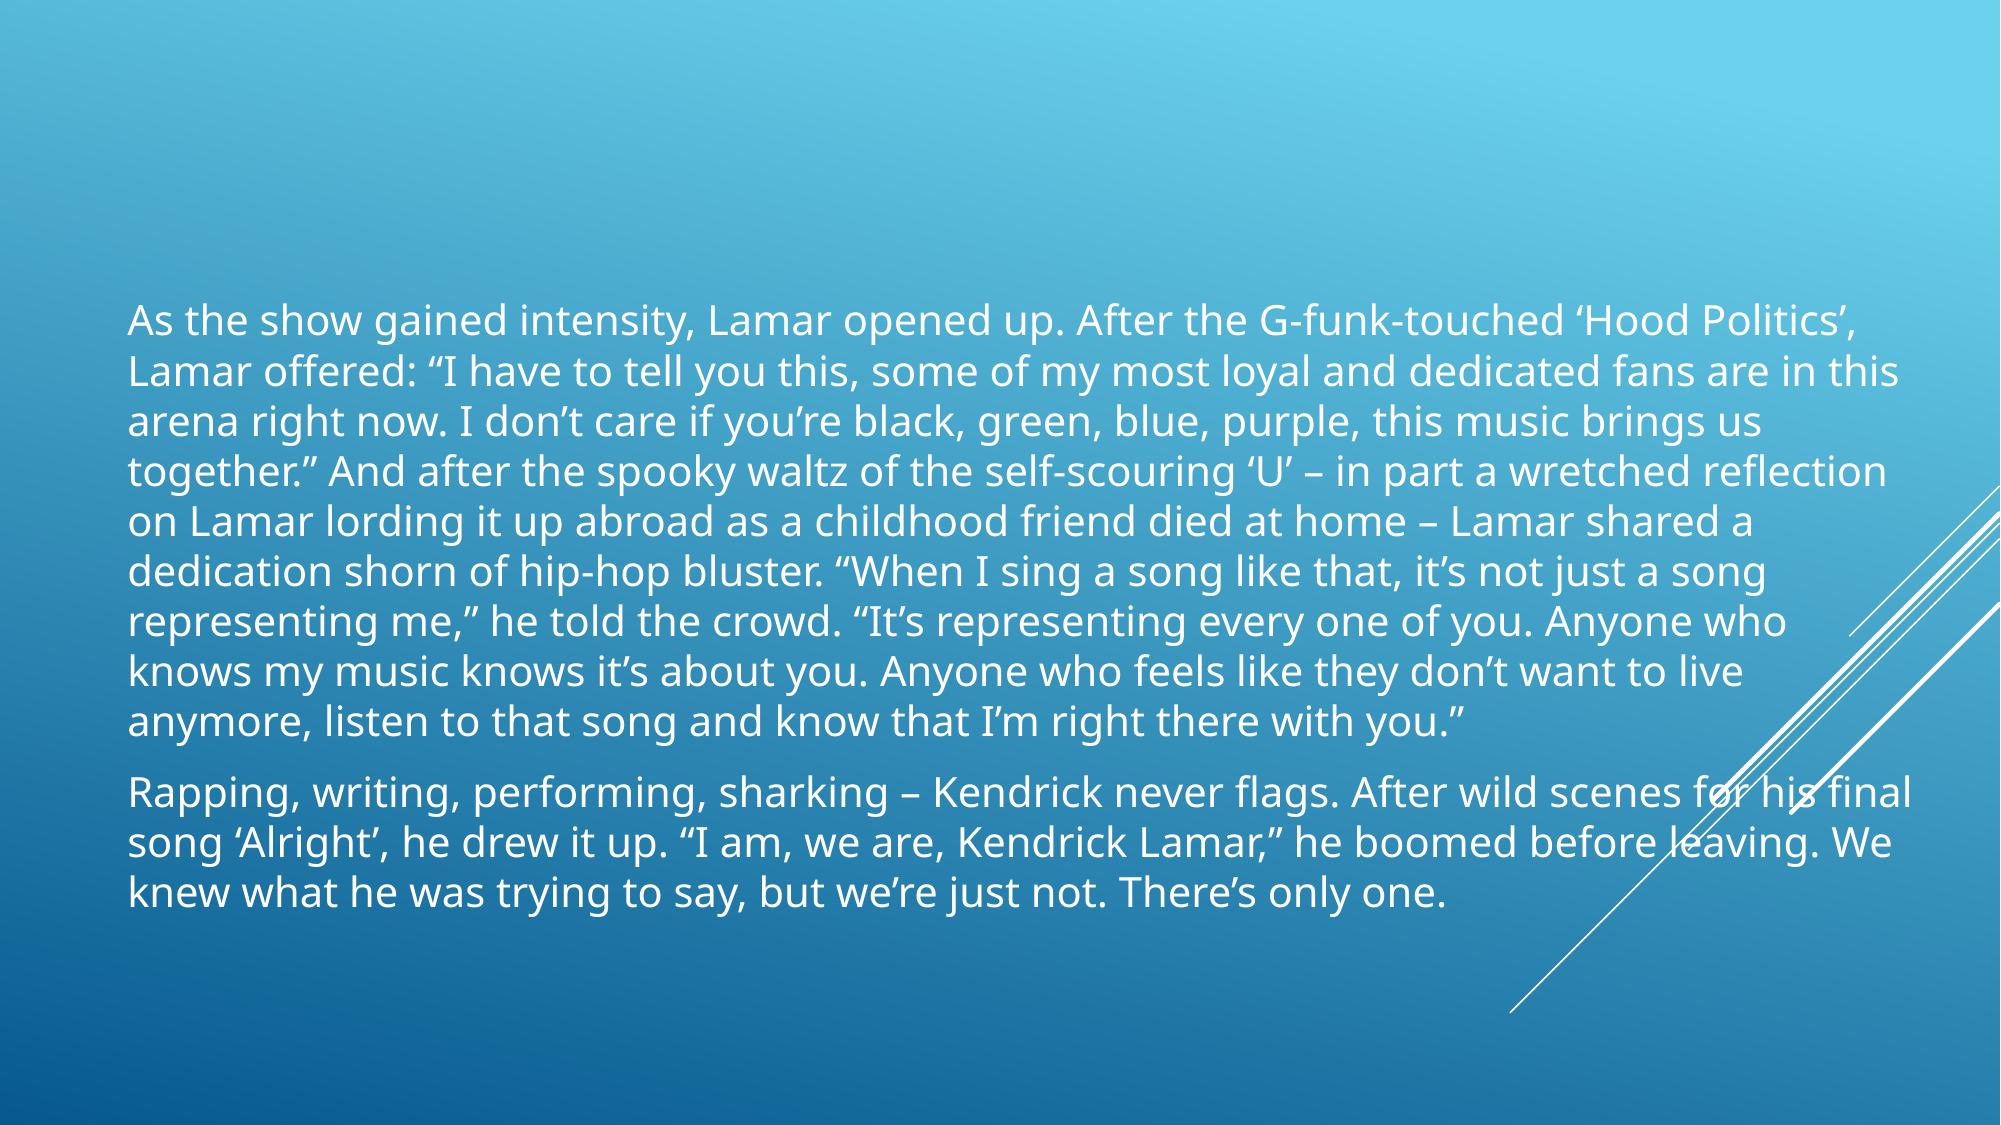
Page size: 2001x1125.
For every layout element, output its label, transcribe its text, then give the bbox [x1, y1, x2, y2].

list As the show gained intensity, Lamar opened up. After the G-funk-touched ‘Hood Politics’, Lamar offered: “I have to tell you this, some of my most loyal and dedicated fans are in this arena right now. I don’t care if you’re black, green, blue, purple, this music brings us together.” And after the spooky waltz of the self-scouring ‘U’ – in part a wretched reflection on Lamar lording it up abroad as a childhood friend died at home – Lamar shared a dedication shorn of hip-hop bluster. “When I sing a song like that, it’s not just a song representing me,” he told the crowd. “It’s representing every one of you. Anyone who knows my music knows it’s about you. Anyone who feels like they don’t want to live anymore, listen to that song and know that I’m right there with you.” Rapping, writing, performing, sharking – Kendrick never flags. After wild scenes for his final song ‘Alright’, he drew it up. “I am, we are, Kendrick Lamar,” he boomed before leaving. We knew what he was trying to say, but we’re just not. There’s only one. [112, 112, 1931, 1098]
